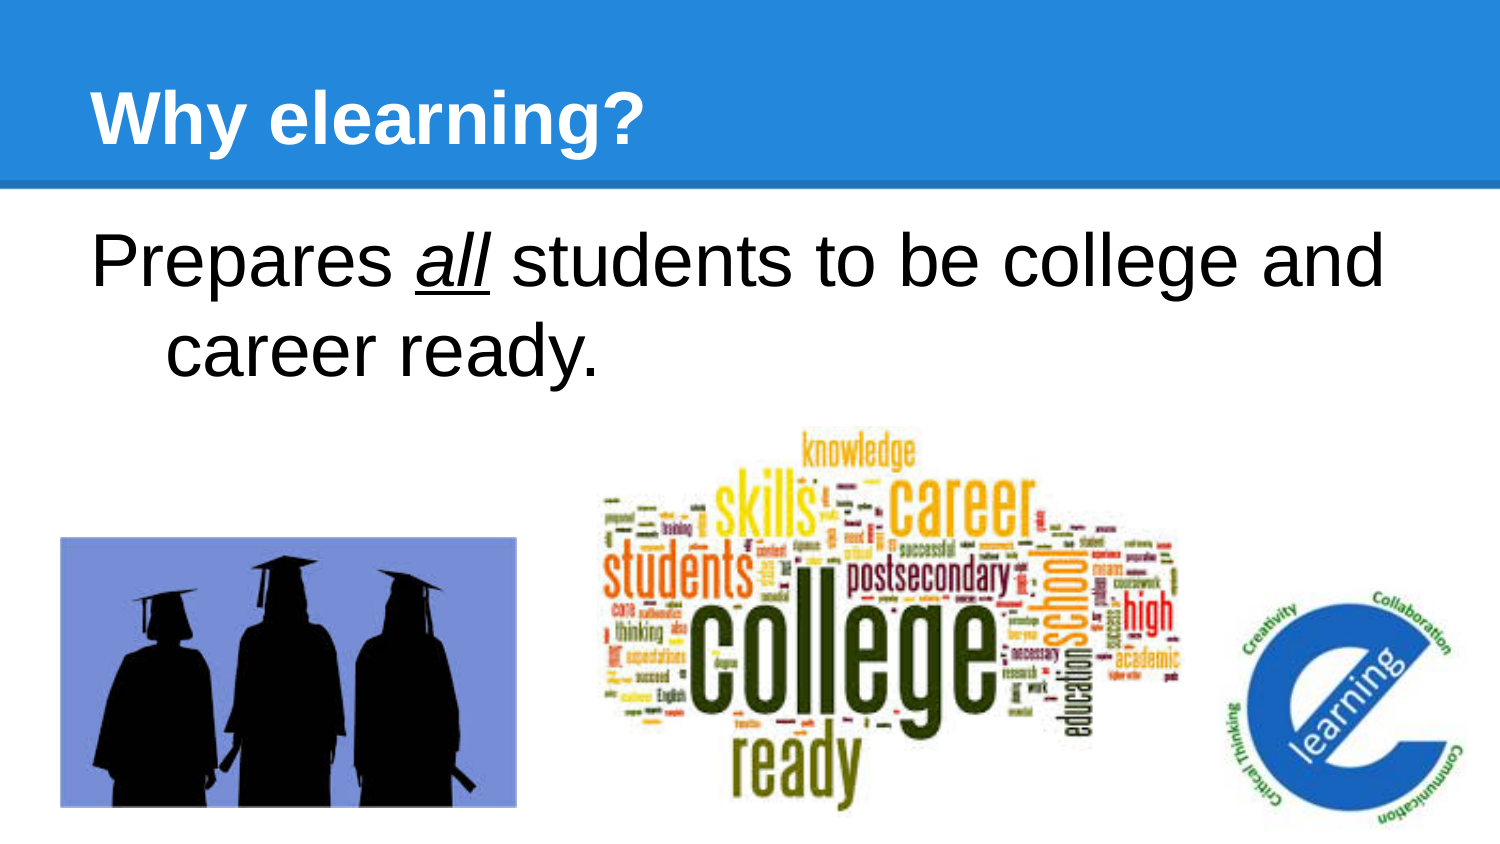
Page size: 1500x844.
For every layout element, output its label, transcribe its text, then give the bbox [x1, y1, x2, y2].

picture [60, 537, 517, 809]
list Prepares all students to be college and career ready. [75, 196, 1425, 808]
picture [597, 426, 1185, 818]
picture [1219, 587, 1468, 831]
title Why elearning? [75, 33, 1425, 175]
